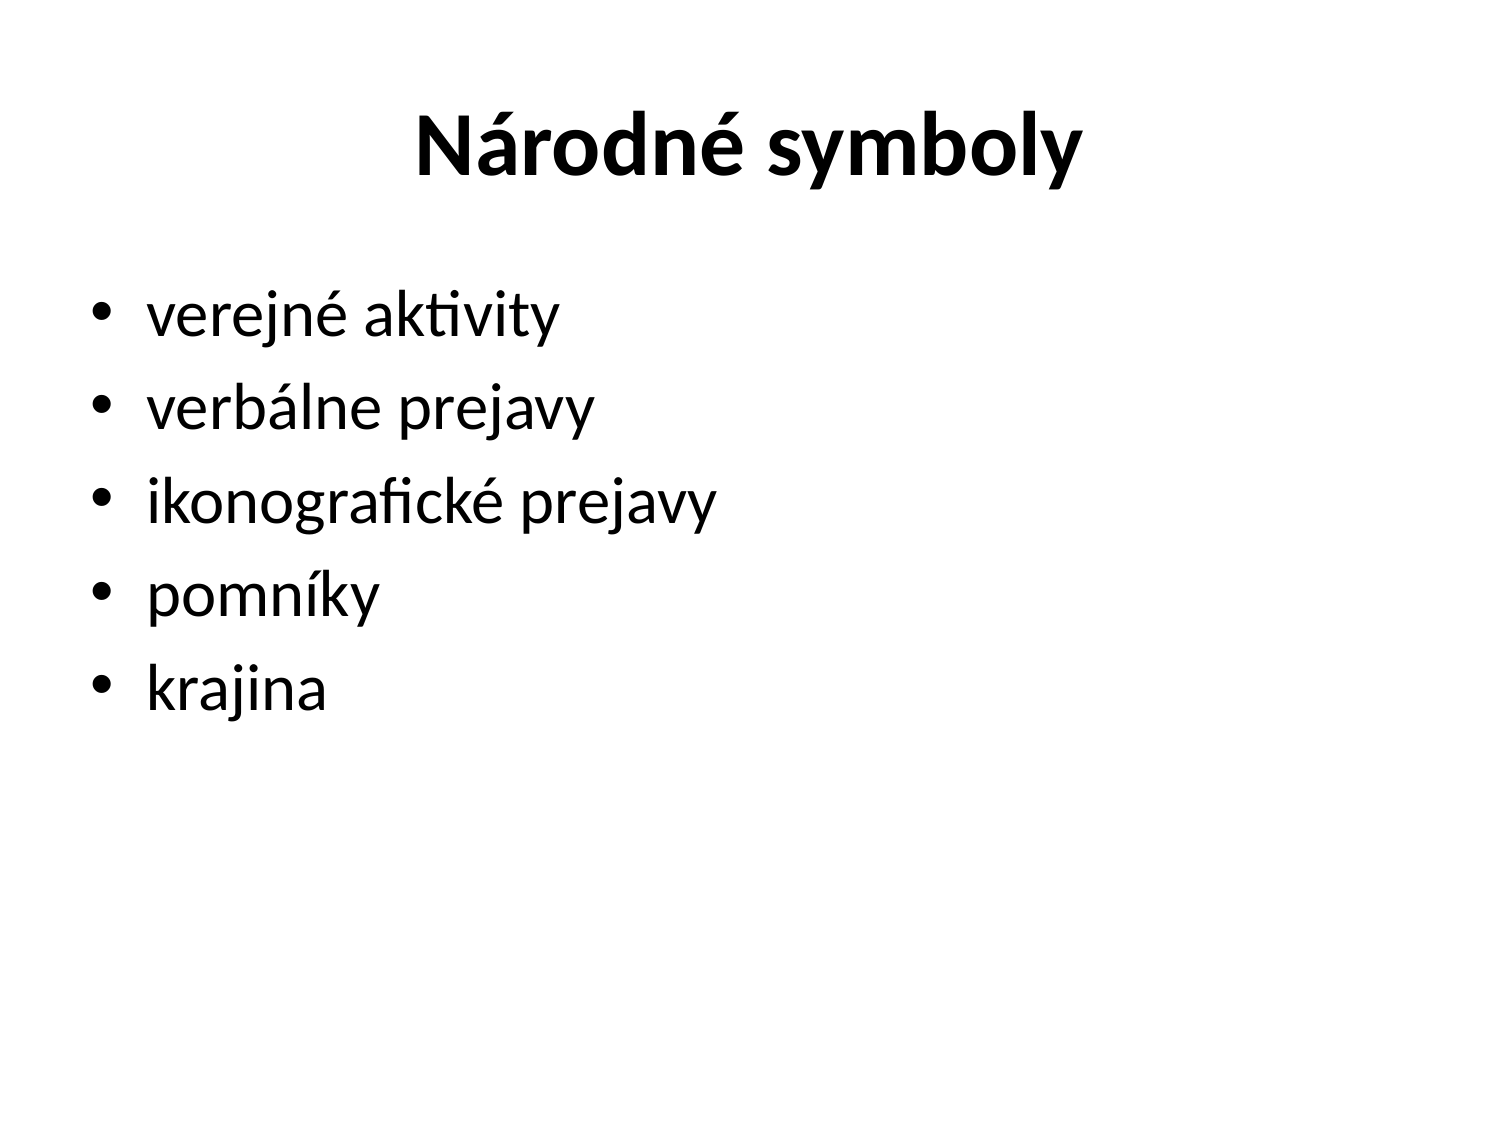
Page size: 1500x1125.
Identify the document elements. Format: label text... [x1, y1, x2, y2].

list verejné aktivity verbálne prejavy ikonografické prejavy pomníky krajina [75, 262, 1425, 1005]
title Národné symboly [75, 45, 1425, 233]
